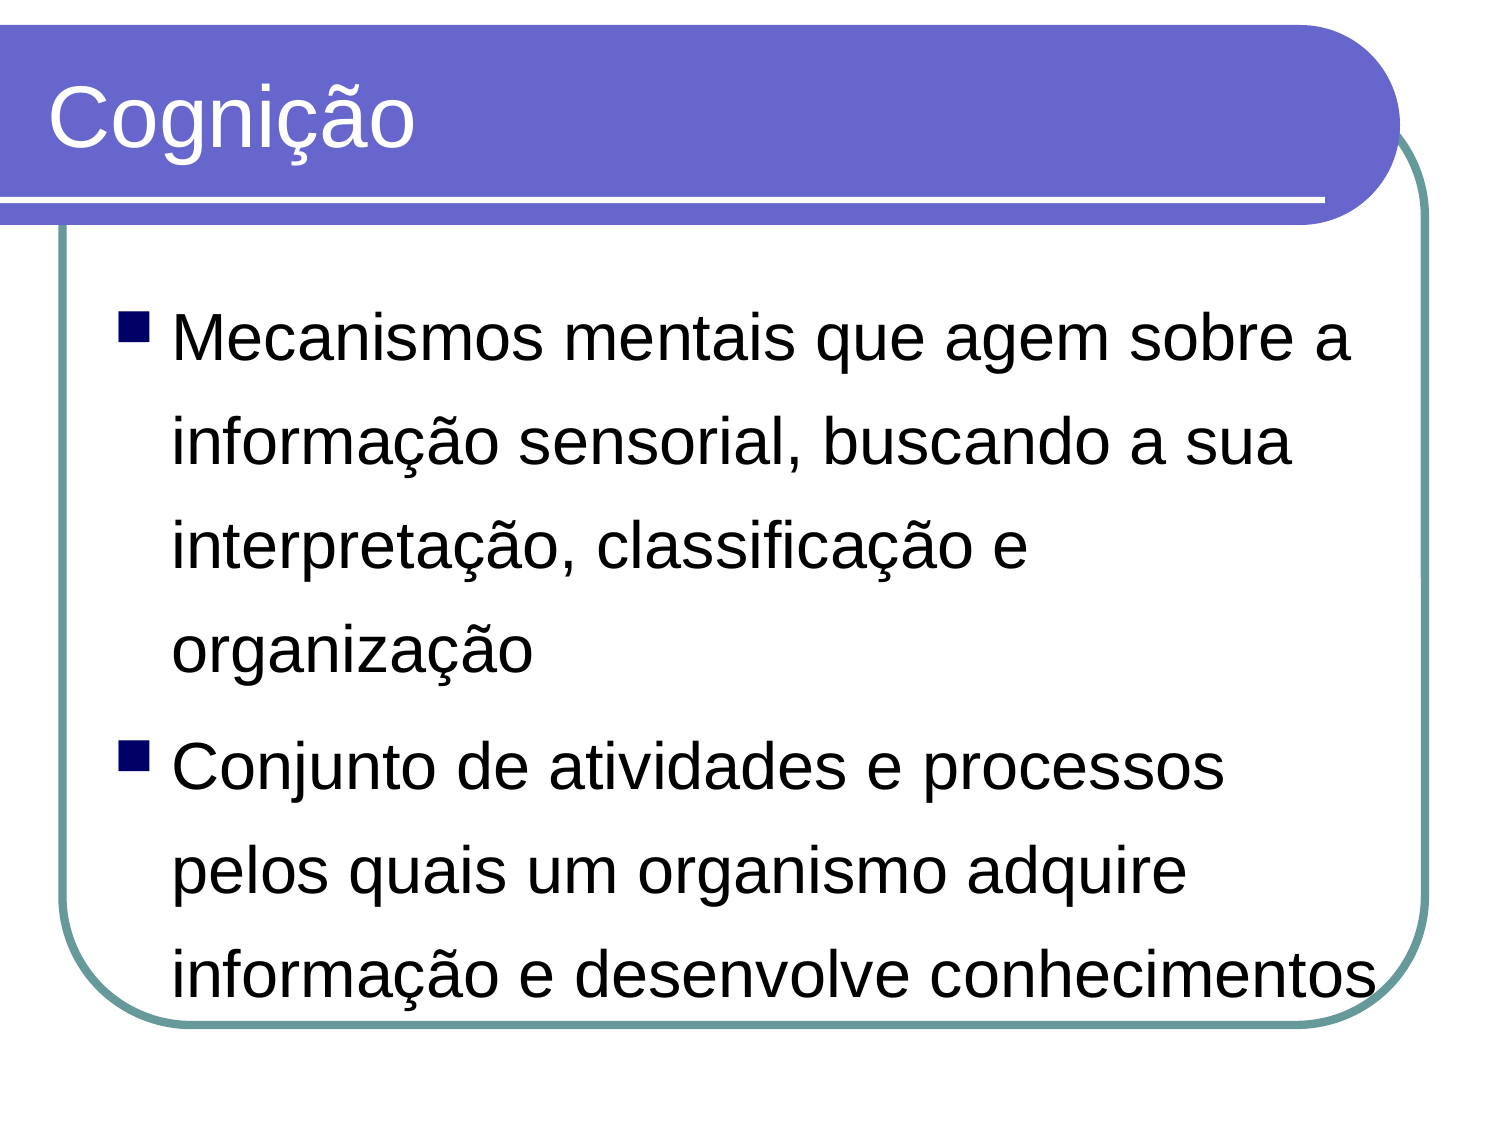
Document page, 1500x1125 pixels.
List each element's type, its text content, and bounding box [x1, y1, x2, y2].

title Cognição [32, 37, 1347, 188]
list Mecanismos mentais que agem sobre a informação sensorial, buscando a sua interpretação, classificação e organização Conjunto de atividades e processos pelos quais um organismo adquire informação e desenvolve conhecimentos [99, 262, 1400, 1047]
